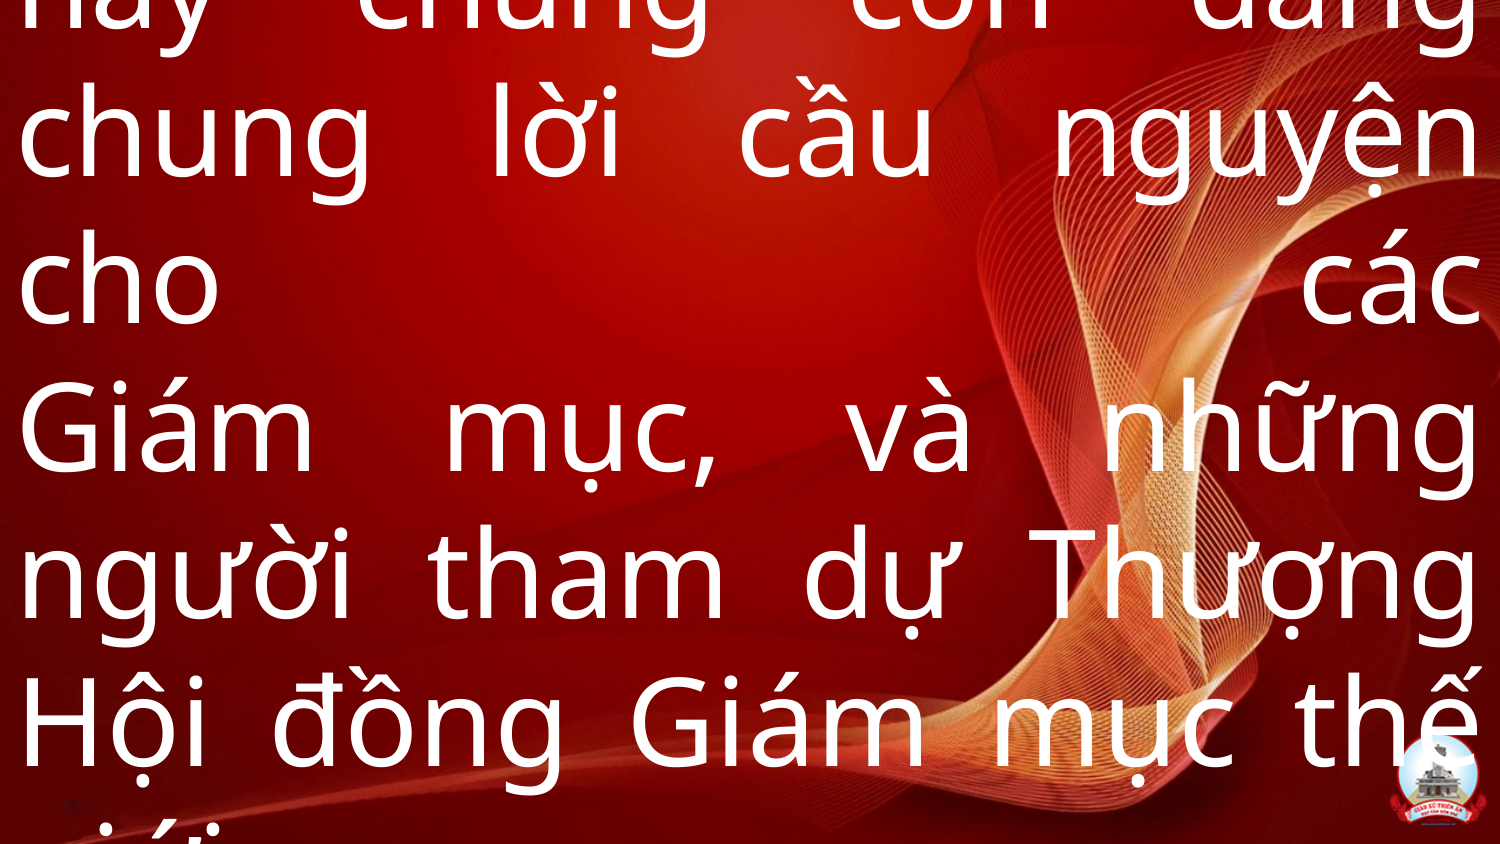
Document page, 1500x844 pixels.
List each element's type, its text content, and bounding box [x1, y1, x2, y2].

title này chúng con đang chung lời cầu nguyện cho các Giám mục, và những người tham dự Thượng Hội đồng Giám mục thế giới. [0, 0, 1500, 844]
